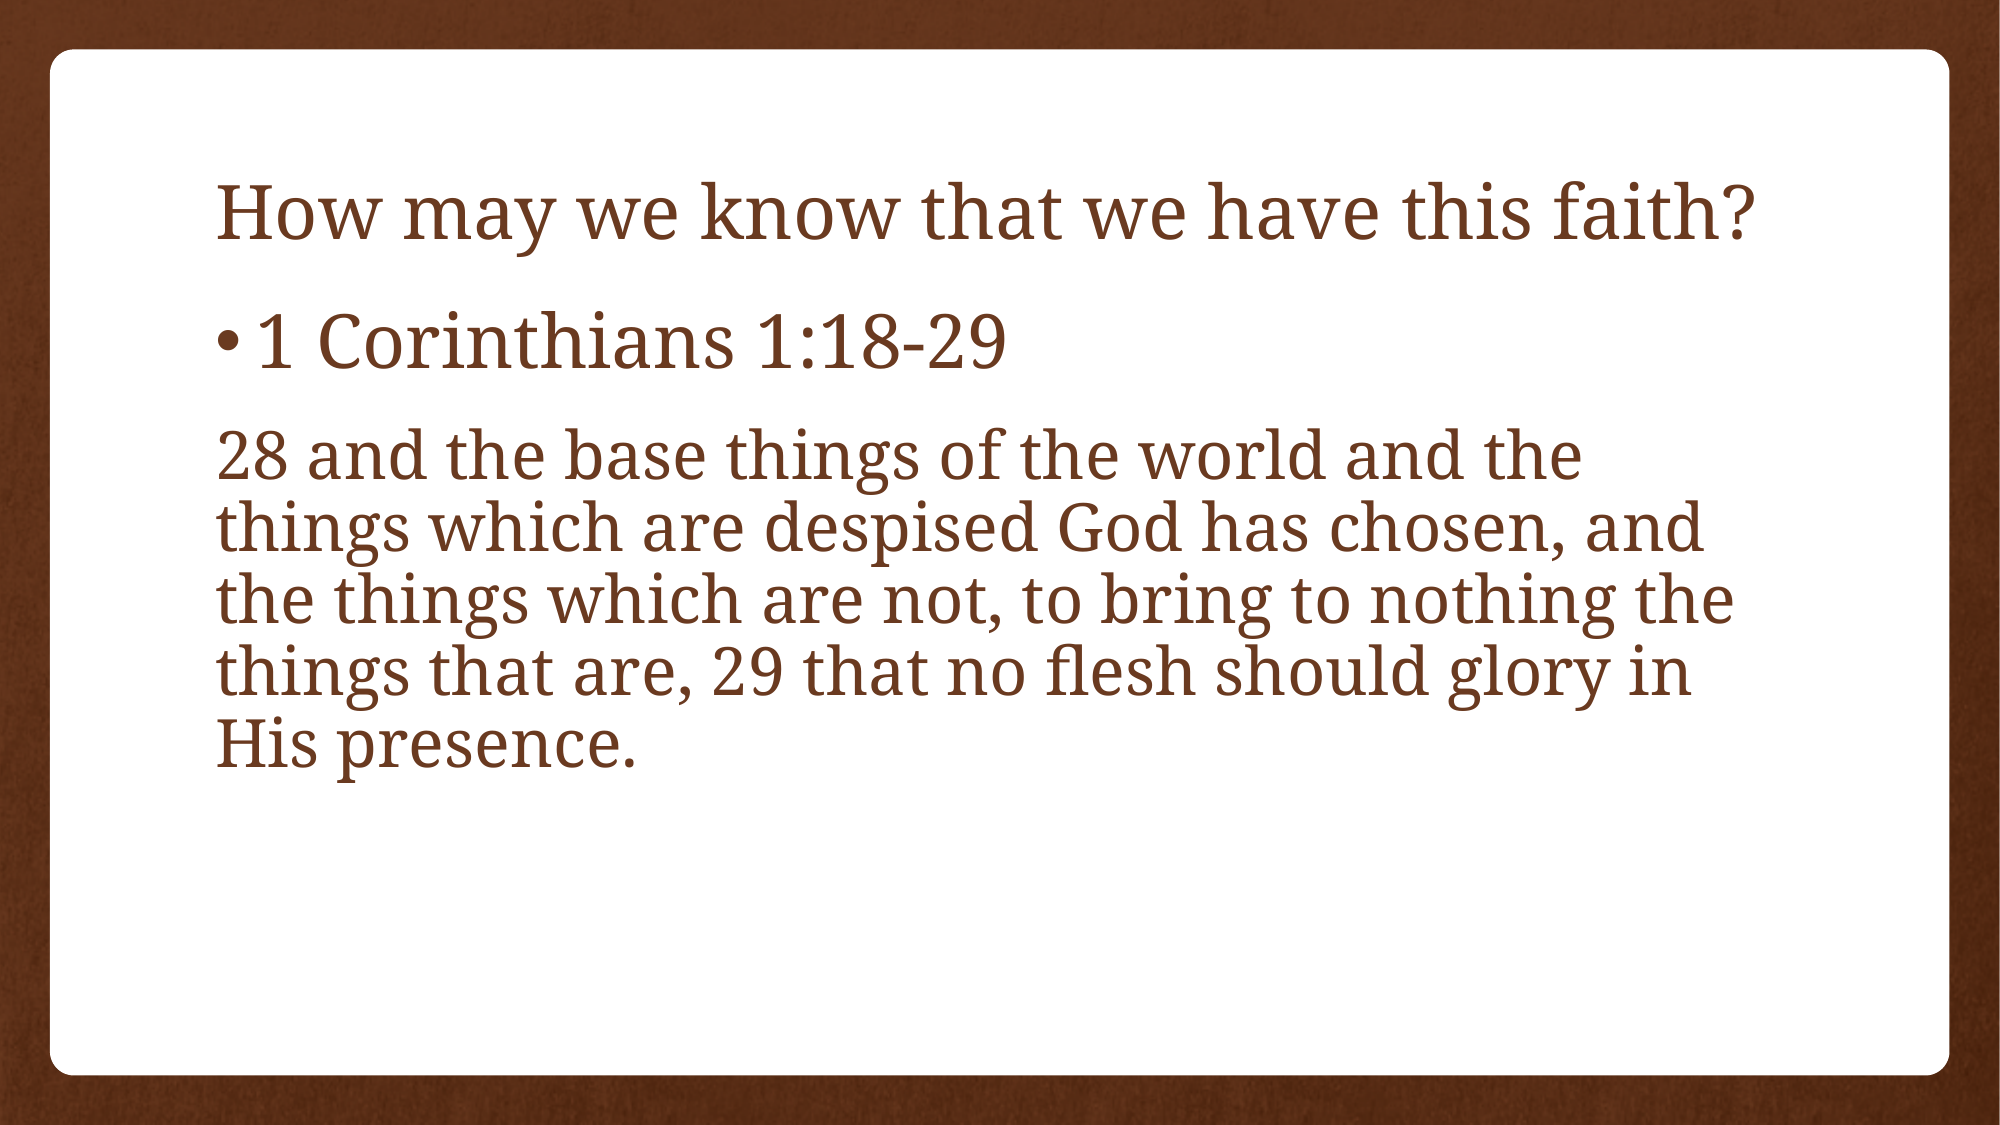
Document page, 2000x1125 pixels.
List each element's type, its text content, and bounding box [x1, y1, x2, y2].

list 1 Corinthians 1:18-29 28 and the base things of the world and the things which are despised God has chosen, and the things which are not, to bring to nothing the things that are, 29 that no flesh should glory in His presence. [199, 295, 1800, 1055]
title How may we know that we have this faith? [199, 70, 1800, 263]
